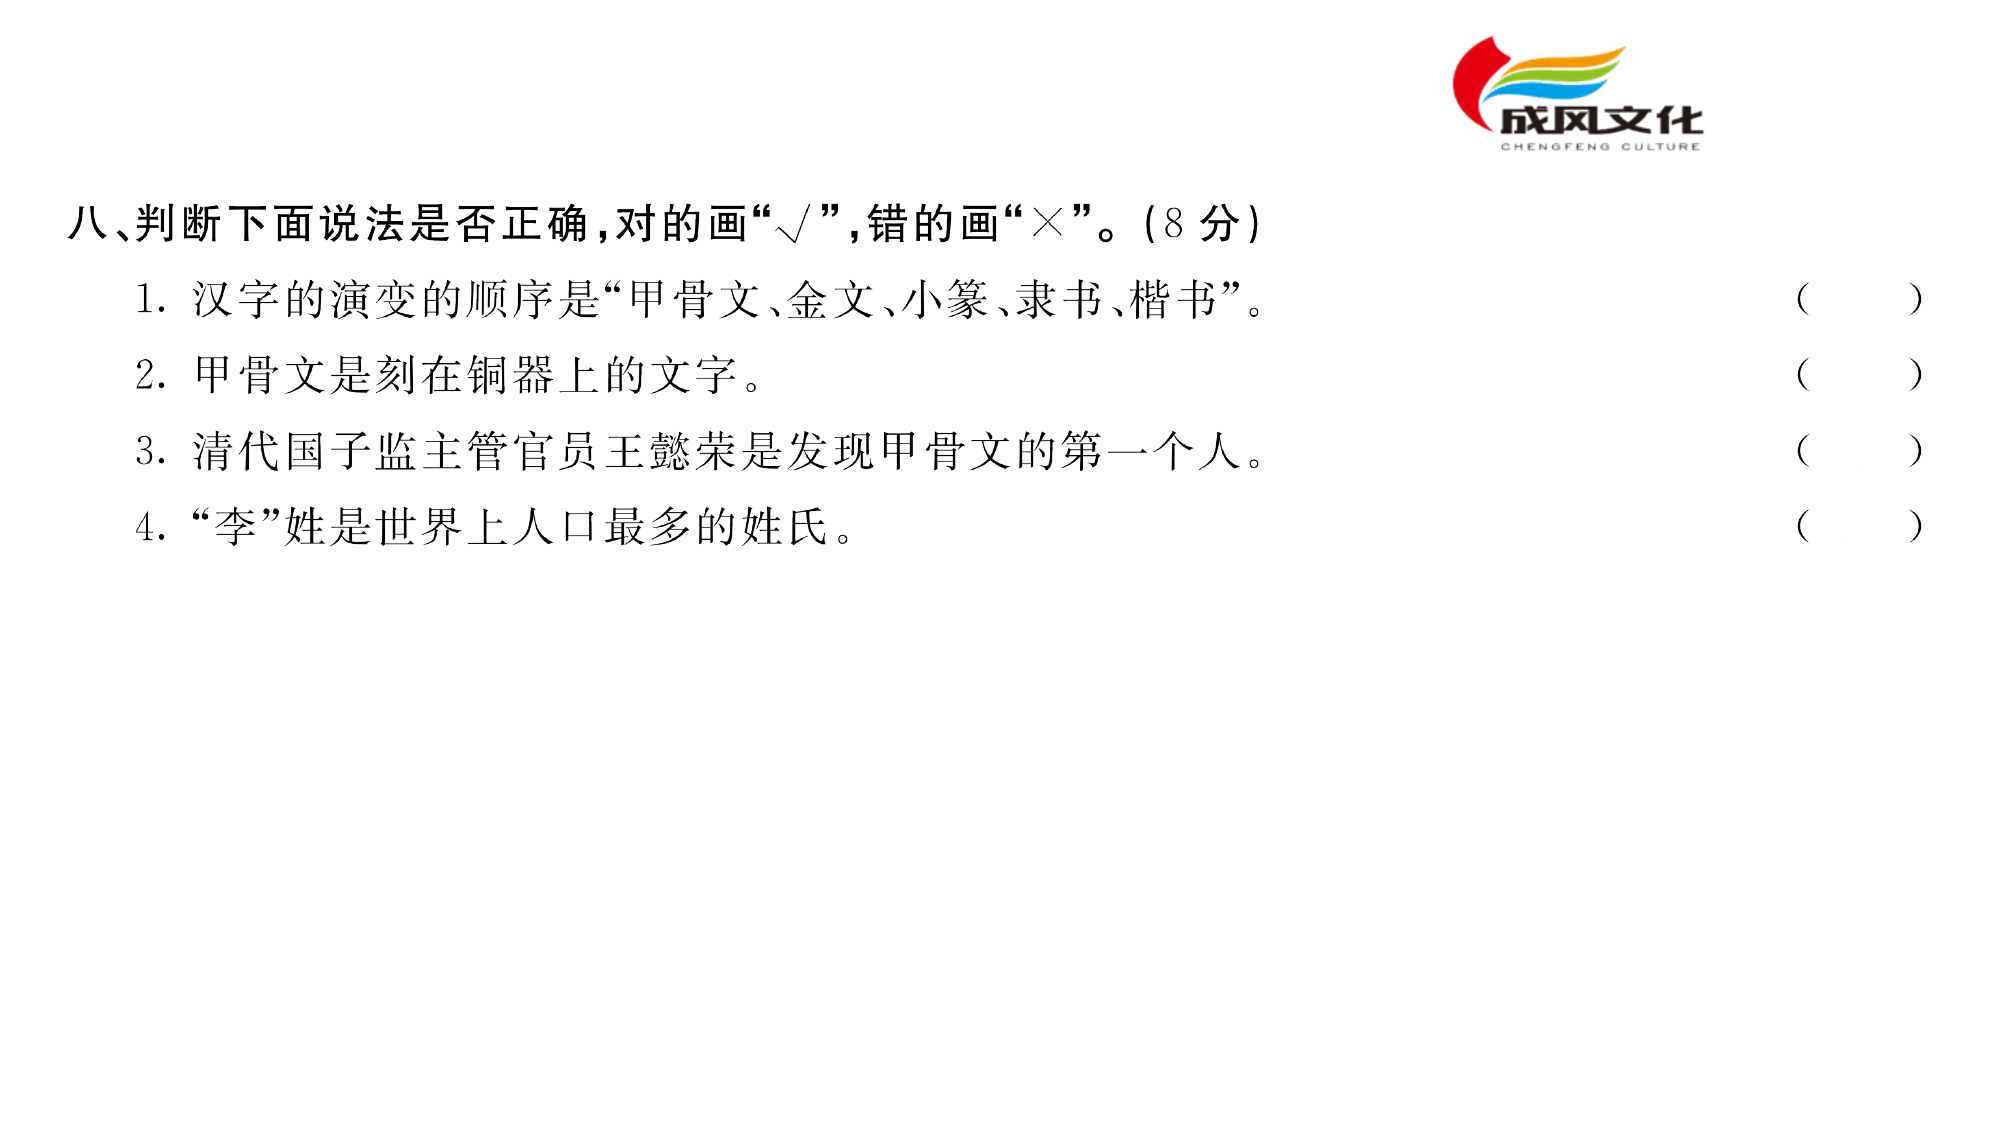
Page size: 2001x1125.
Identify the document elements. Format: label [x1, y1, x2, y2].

picture [63, 30, 1954, 562]
